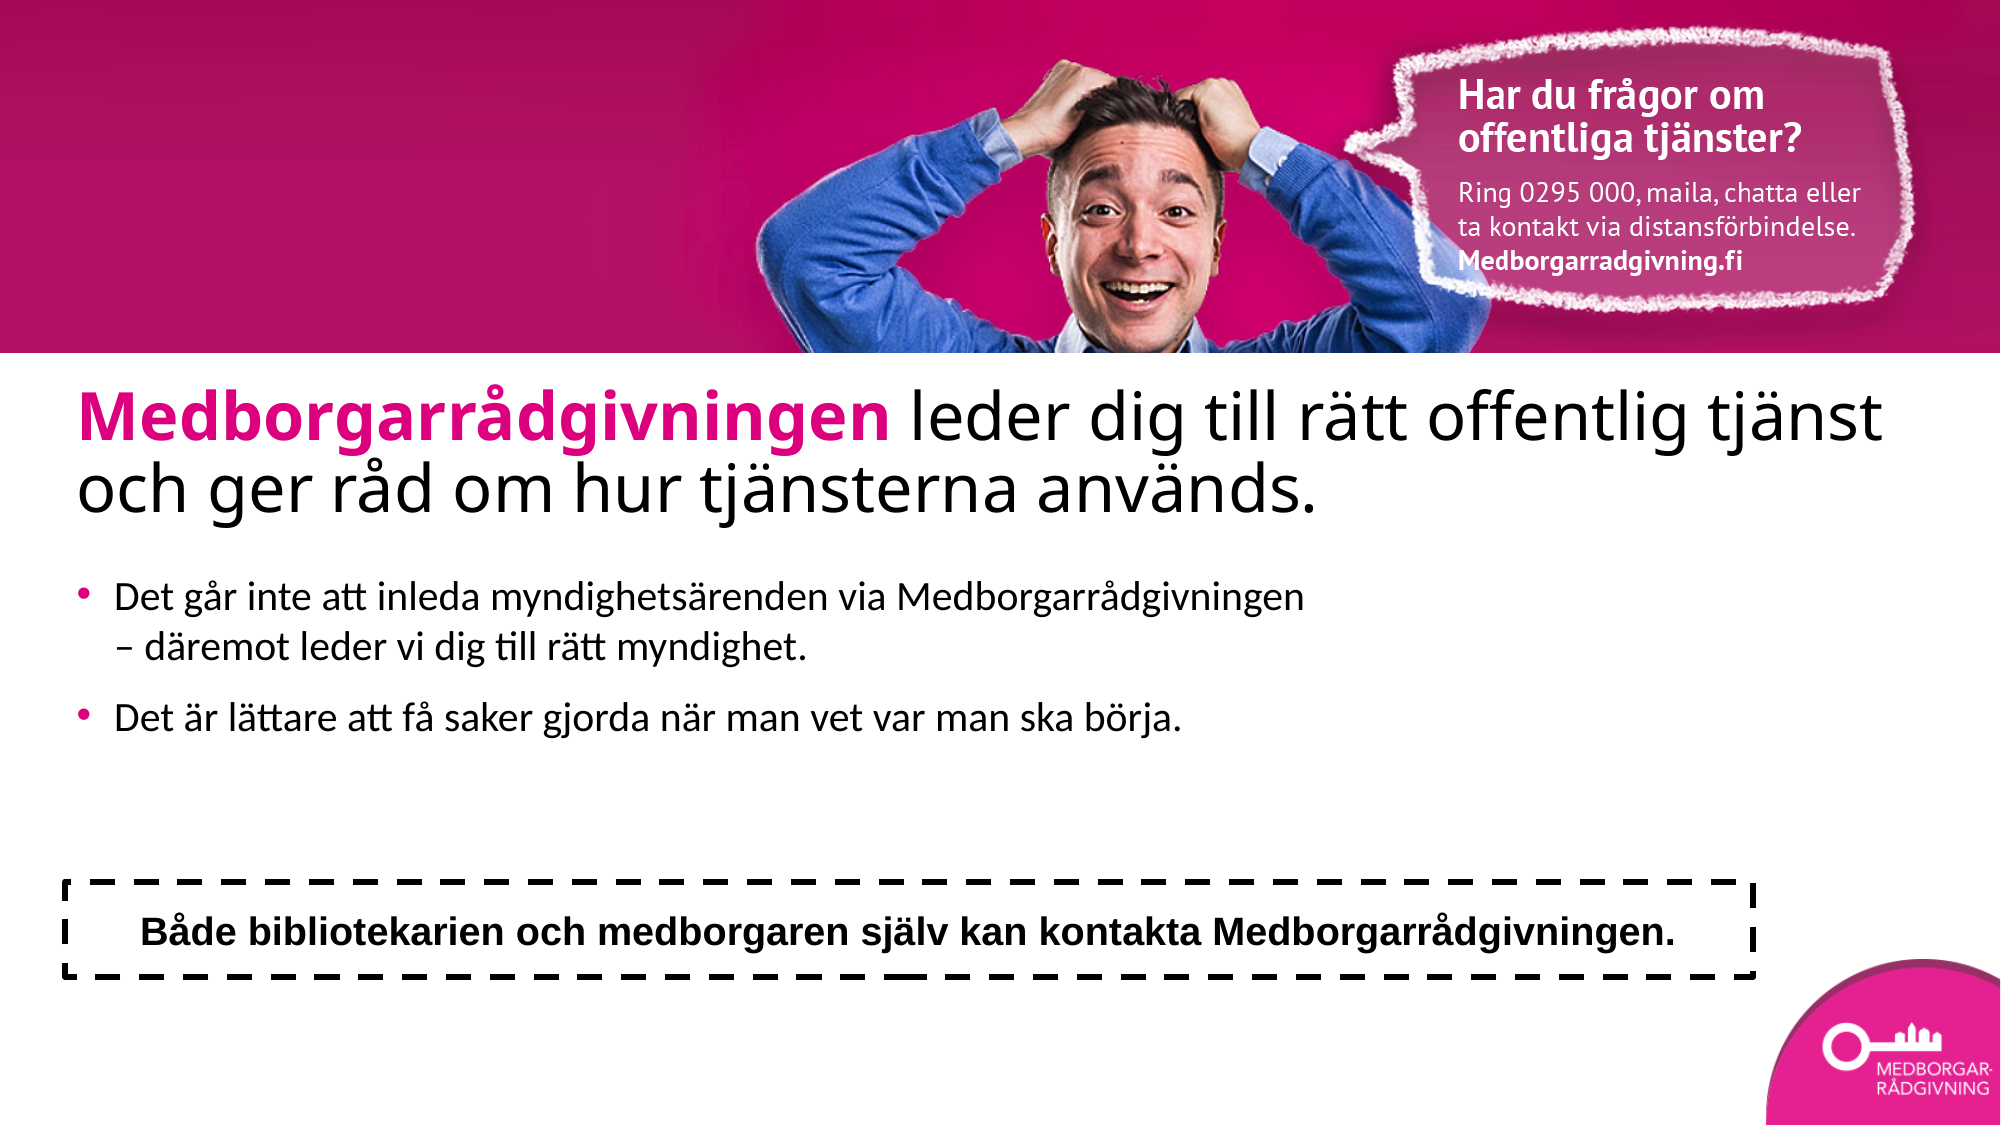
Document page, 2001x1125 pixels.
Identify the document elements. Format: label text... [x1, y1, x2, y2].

text_box Både bibliotekarien och medborgaren själv kan kontakta Medborgarrådgivningen. [65, 881, 1754, 977]
picture [1765, 959, 2001, 1125]
title Medborgarrådgivningen leder dig till rätt offentlig tjänst och ger råd om hur tjänsterna används. [61, 364, 1942, 545]
list Det går inte att inleda myndighetsärenden via Medborgarrådgivningen – däremot leder vi dig till rätt myndighet. Det är lättare att få saker gjorda när man vet var man ska börja. [61, 561, 1942, 817]
picture [0, 0, 2000, 353]
